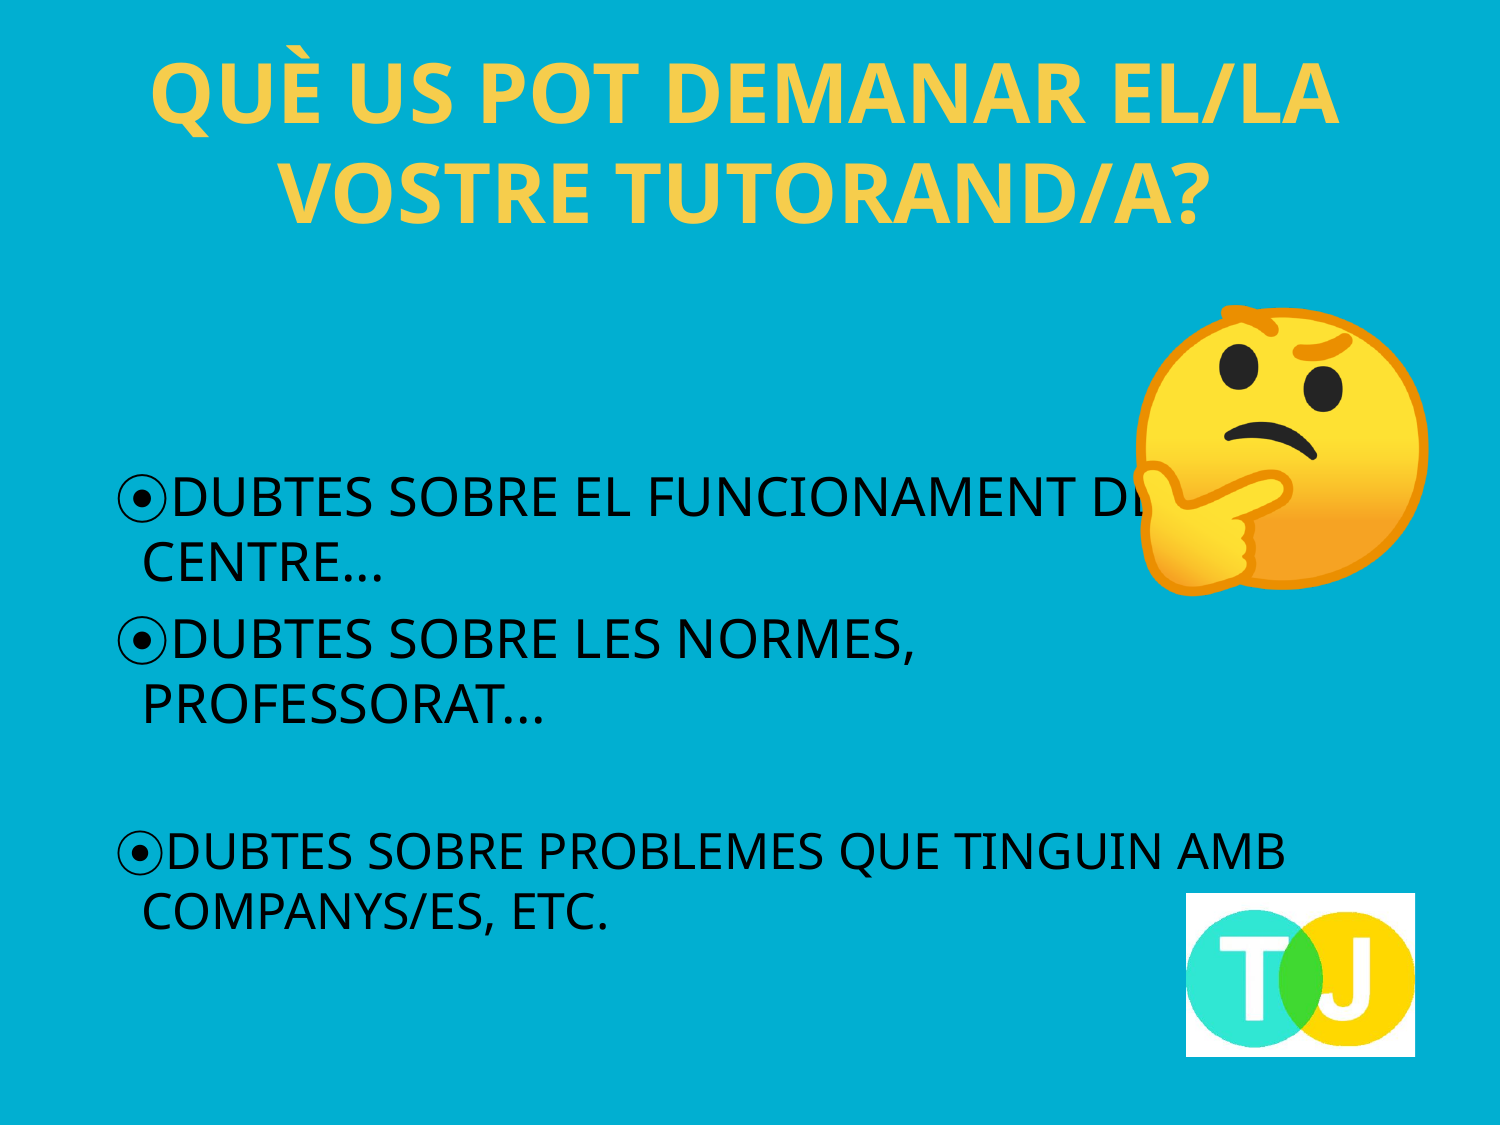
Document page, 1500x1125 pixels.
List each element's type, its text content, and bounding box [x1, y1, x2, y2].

picture [1126, 290, 1438, 603]
list DUBTES SOBRE EL FUNCIONAMENT DEL CENTRE... DUBTES SOBRE LES NORMES, PROFESSORAT... DUBTES SOBRE PROBLEMES QUE TINGUIN AMB COMPANYS/ES, ETC. [82, 304, 1325, 1048]
picture [1185, 893, 1416, 1057]
title QUÈ US POT DEMANAR EL/LA VOSTRE TUTORAND/A? [75, 52, 1416, 240]
